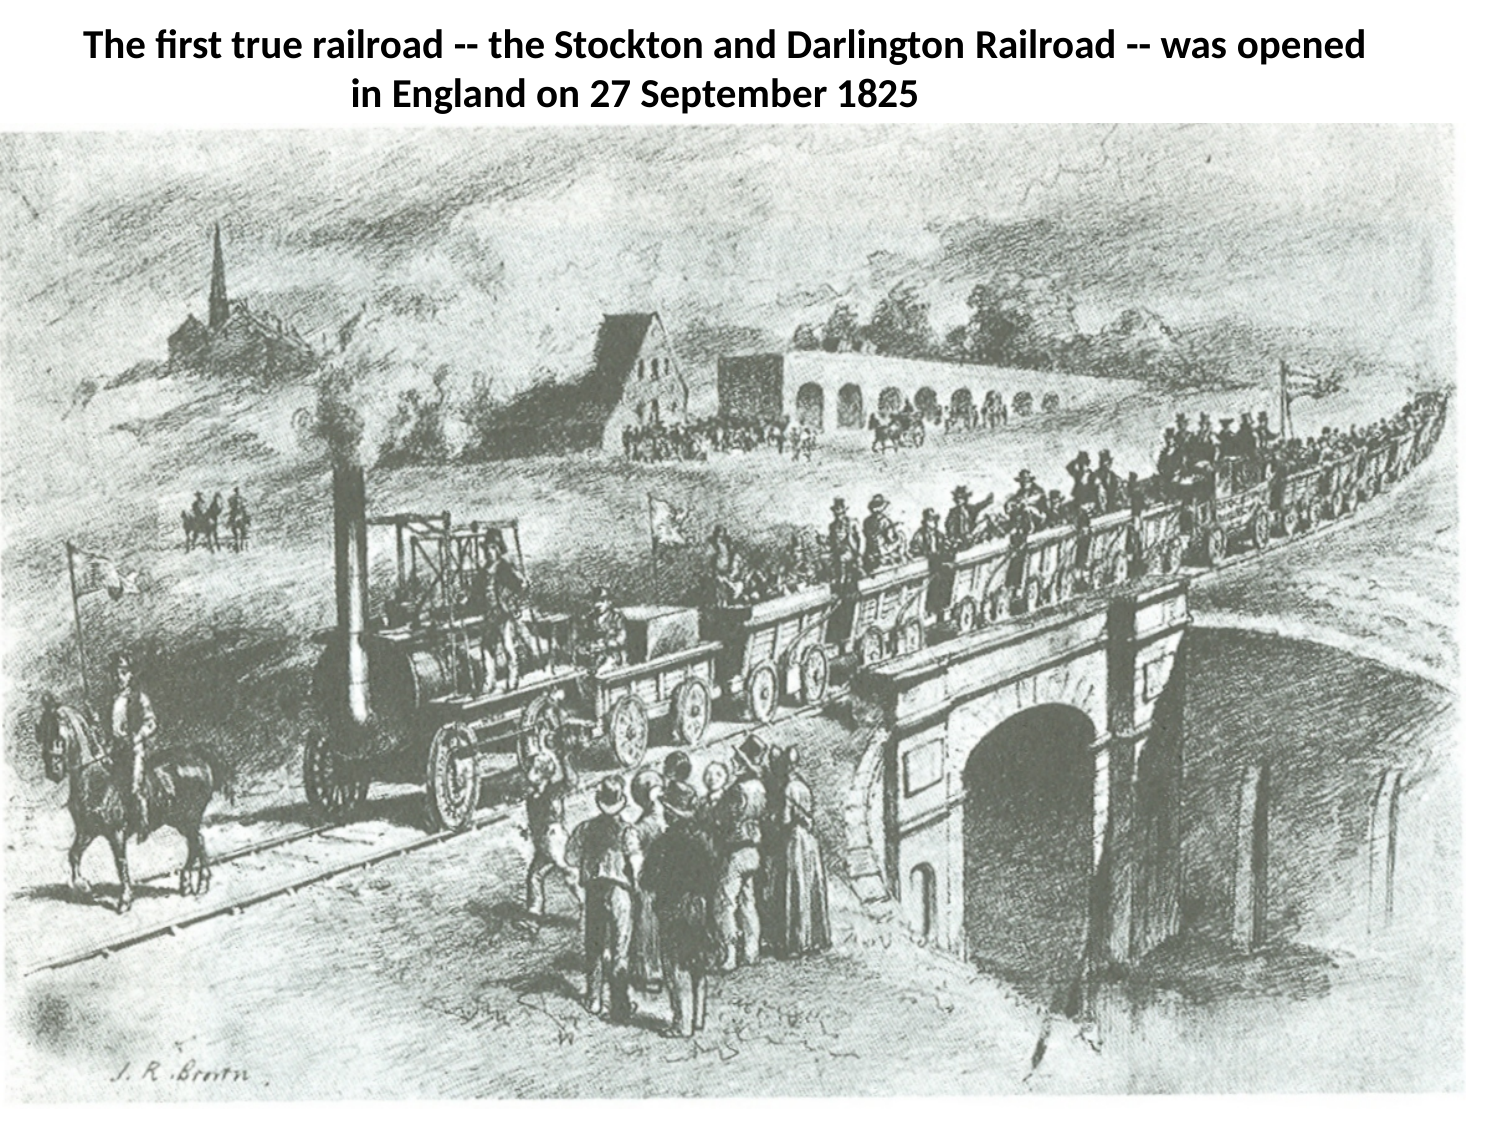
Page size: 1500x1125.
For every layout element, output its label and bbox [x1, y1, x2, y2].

text_box [0, 0, 1471, 1109]
